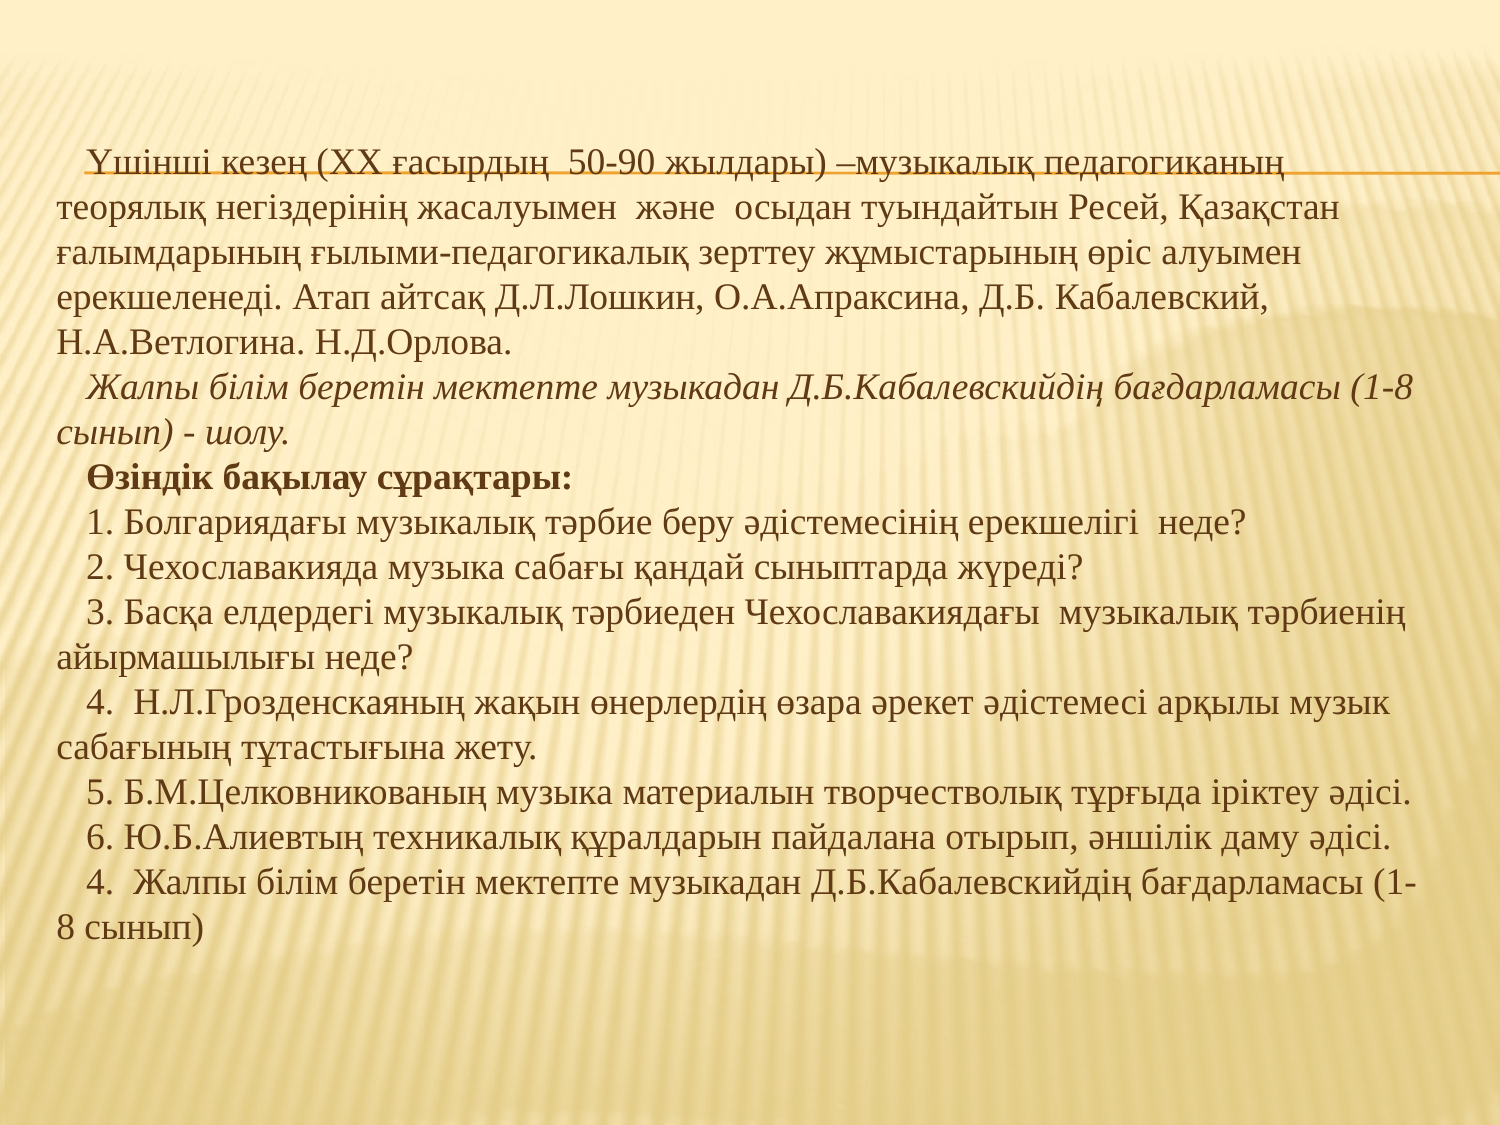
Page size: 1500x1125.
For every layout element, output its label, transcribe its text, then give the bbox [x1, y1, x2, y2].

text_box Үшінші кезең (ХХ ғасырдың 50-90 жылдары) –музыкалық педагогиканың теорялық негіздерінің жасалуымен және осыдан туындайтын Ресей, Қазақстан ғалымдарының ғылыми-педагогикалық зерттеу жұмыстарының өріс алуымен ерекшеленеді. Атап айтсақ Д.Л.Лошкин, О.А.Апраксина, Д.Б. Кабалевский, Н.А.Ветлогина. Н.Д.Орлова. Жалпы білім беретін мектепте музыкадан Д.Б.Кабалевскийдің бағдарламасы (1-8 сынып) - шолу. Өзіндік бақылау сұрақтары: 1. Болгариядағы музыкалық тәрбие беру әдістемесінің ерекшелігі неде? 2. Чехославакияда музыка сабағы қандай сыныптарда жүреді? 3. Басқа елдердегі музыкалық тәрбиеден Чехославакиядағы музыкалық тәрбиенің айырмашылығы неде? 4. Н.Л.Грозденскаяның жақын өнерлердің өзара әрекет әдістемесі арқылы музык сабағының тұтастығына жету. 5. Б.М.Целковникованың музыка материалын творчестволық тұрғыда іріктеу әдісі. 6. Ю.Б.Алиевтың техникалық құралдарын пайдалана отырып, әншілік даму әдісі. 4. Жалпы білім беретін мектепте музыкадан Д.Б.Кабалевскийдің бағдарламасы (1-8 сынып) [41, 129, 1447, 955]
